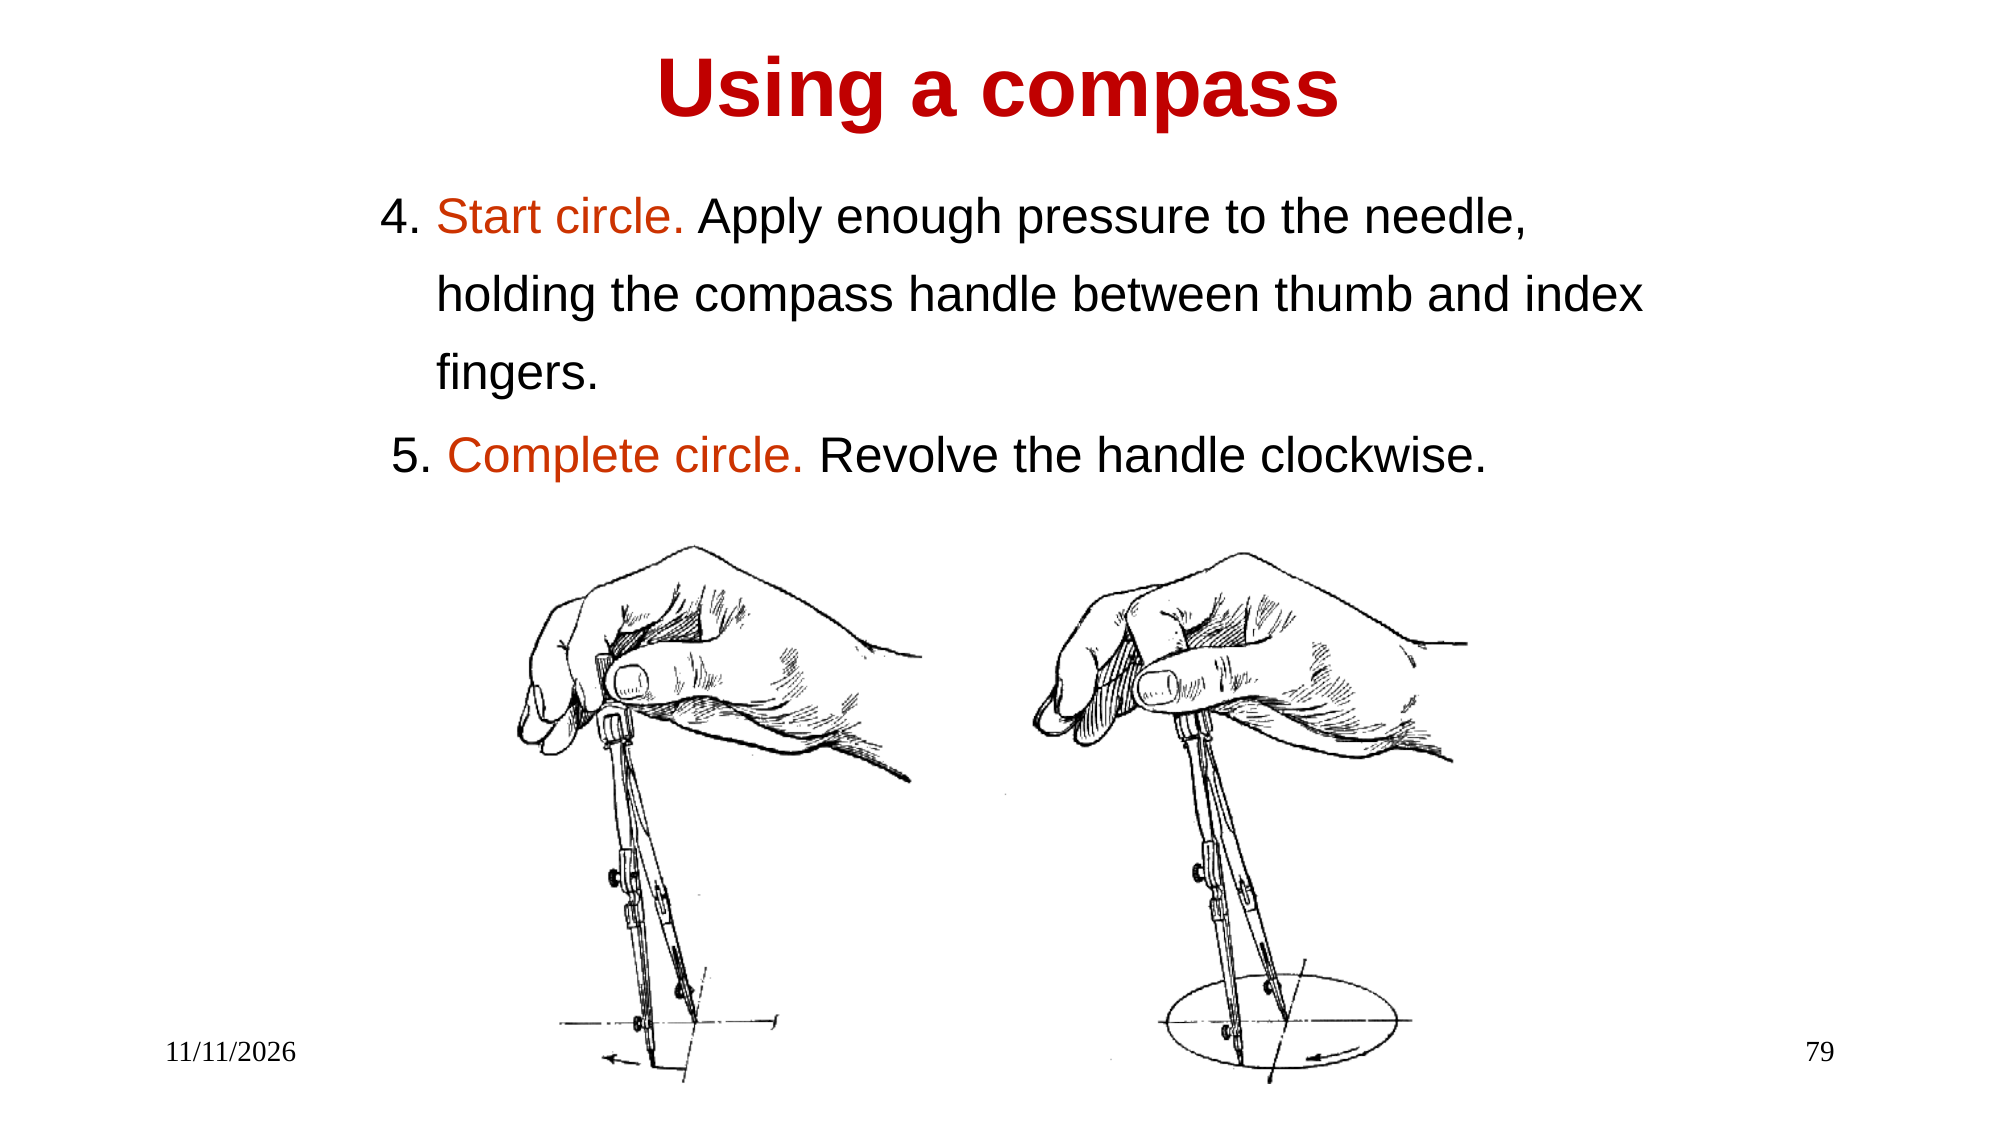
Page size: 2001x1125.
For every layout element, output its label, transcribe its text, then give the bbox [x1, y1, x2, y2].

picture [475, 532, 950, 1087]
text_box Using a compass [641, 25, 1356, 141]
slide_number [149, 1024, 567, 1101]
text_box 4. Start circle. Apply enough pressure to the needle, holding the compass handle between thumb and index fingers. [365, 158, 1730, 408]
slide_number 79 [1433, 1024, 1851, 1101]
text_box 5. Complete circle. Revolve the handle clockwise. [376, 397, 1503, 490]
picture [1001, 530, 1476, 1085]
